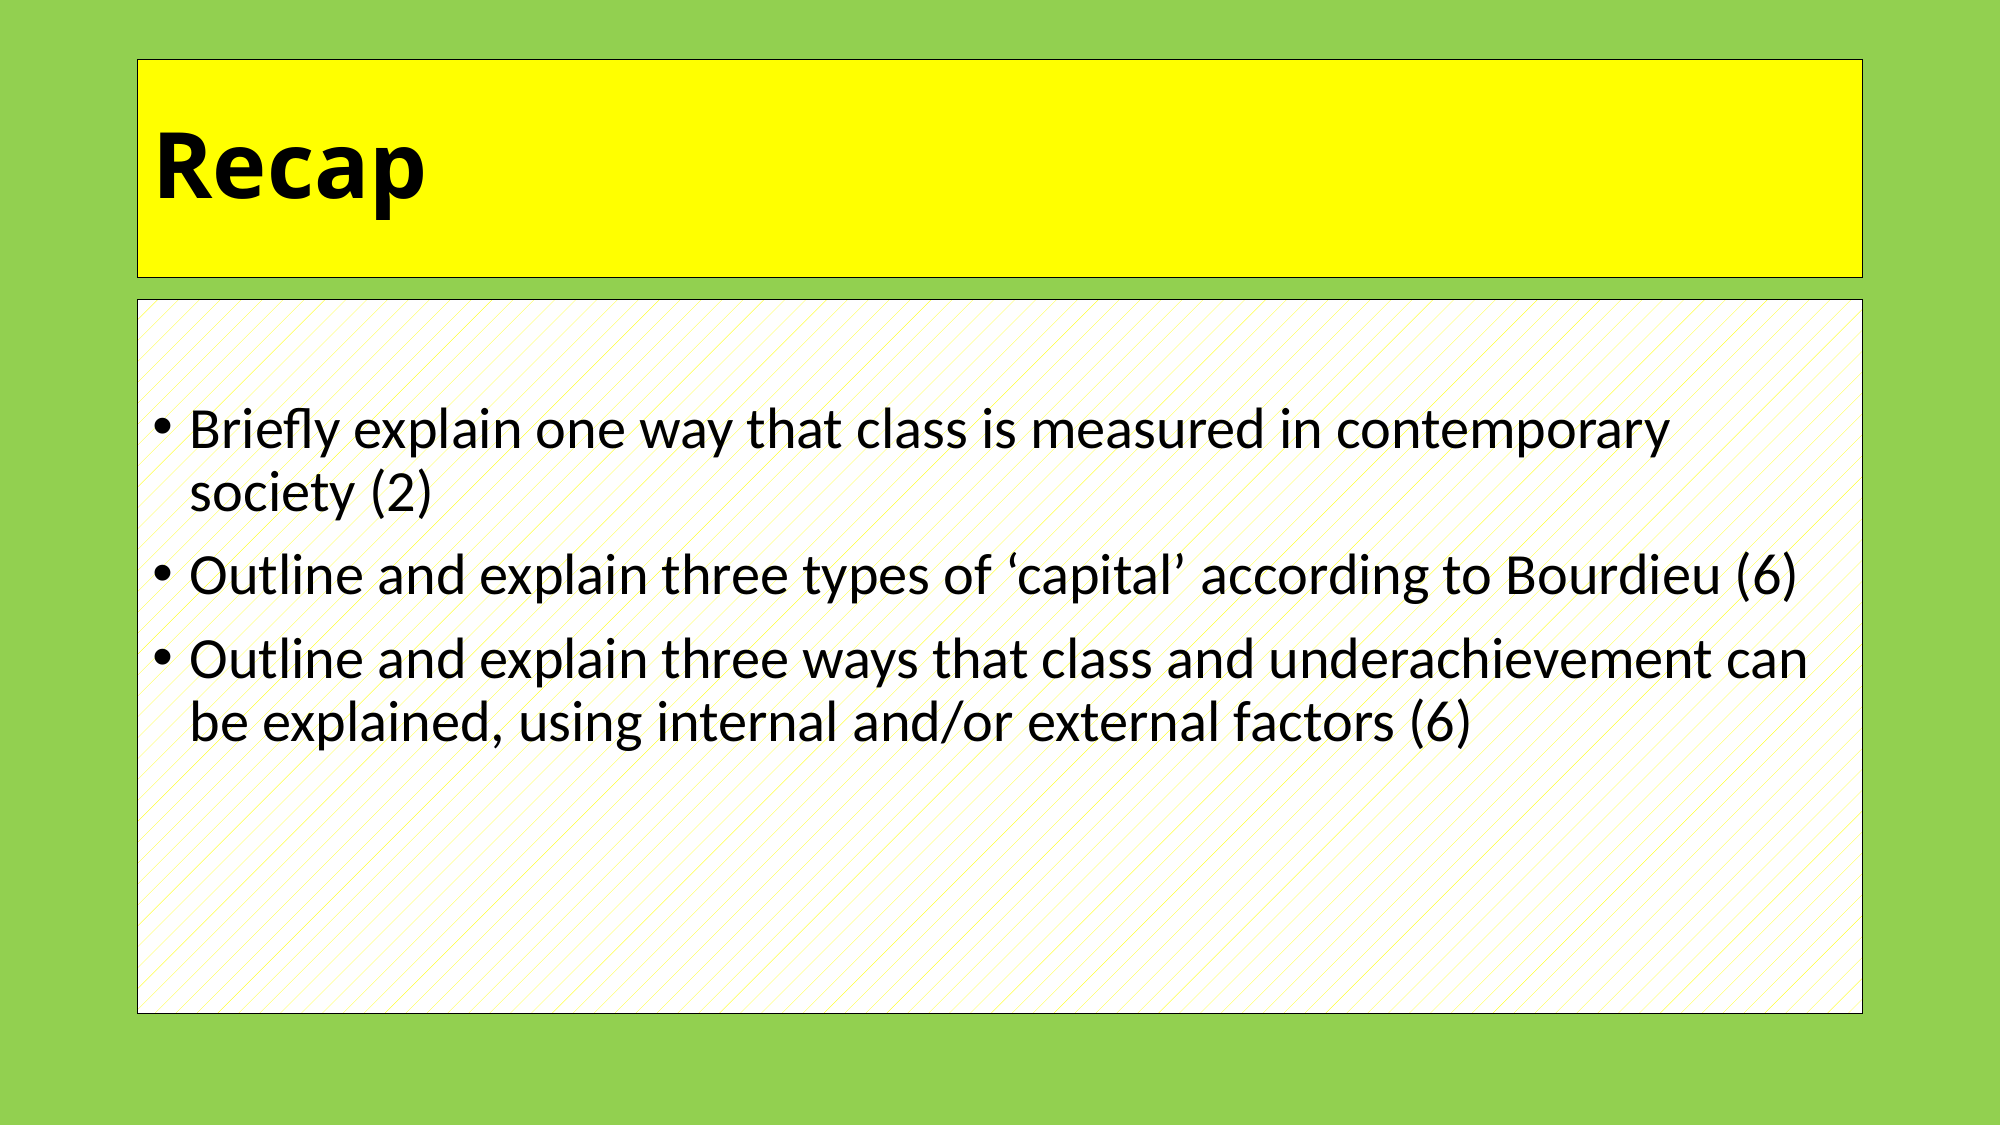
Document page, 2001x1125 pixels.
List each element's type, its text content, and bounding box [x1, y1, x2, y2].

list Briefly explain one way that class is measured in contemporary society (2) Outline and explain three types of ‘capital’ according to Bourdieu (6) Outline and explain three ways that class and underachievement can be explained, using internal and/or external factors (6) [137, 299, 1863, 1014]
title Recap [137, 59, 1863, 278]
